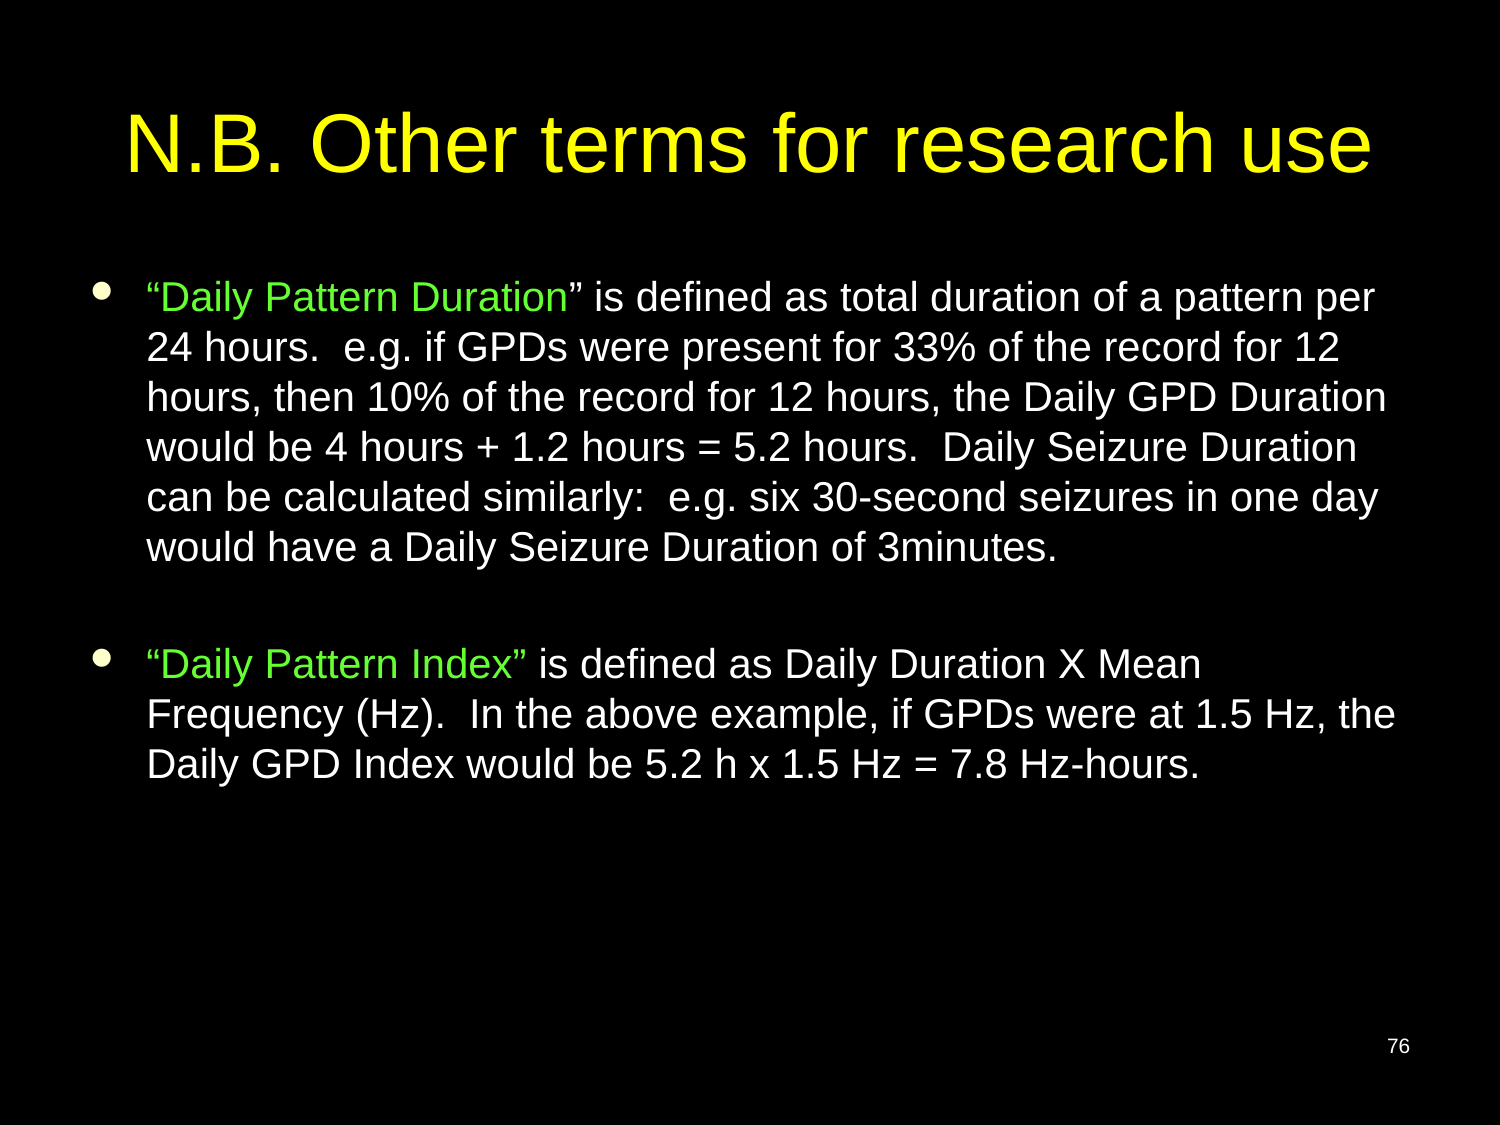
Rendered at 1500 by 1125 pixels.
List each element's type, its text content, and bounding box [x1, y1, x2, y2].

title N.B. Other terms for research use [74, 45, 1426, 233]
slide_number 76 [1074, 1024, 1426, 1101]
list “Daily Pattern Duration” is defined as total duration of a pattern per 24 hours. e.g. if GPDs were present for 33% of the record for 12 hours, then 10% of the record for 12 hours, the Daily GPD Duration would be 4 hours + 1.2 hours = 5.2 hours. Daily Seizure Duration can be calculated similarly: e.g. six 30-second seizures in one day would have a Daily Seizure Duration of 3minutes. “Daily Pattern Index” is defined as Daily Duration X Mean Frequency (Hz). In the above example, if GPDs were at 1.5 Hz, the Daily GPD Index would be 5.2 h x 1.5 Hz = 7.8 Hz-hours. [74, 262, 1426, 1006]
